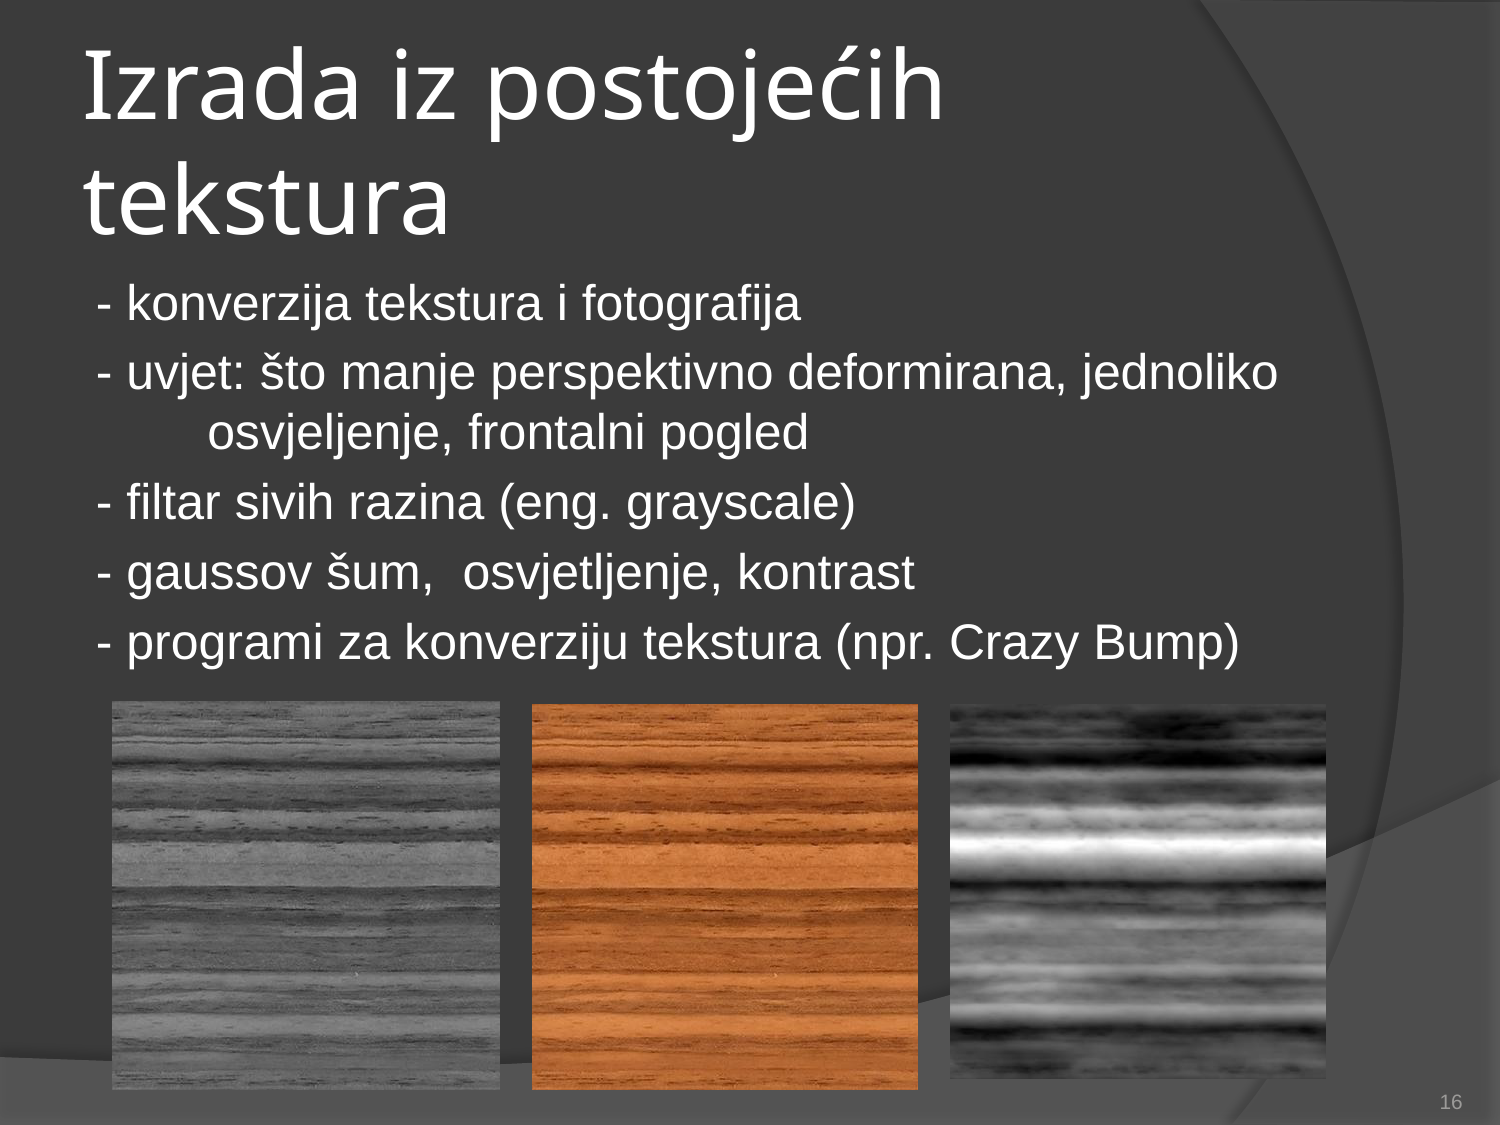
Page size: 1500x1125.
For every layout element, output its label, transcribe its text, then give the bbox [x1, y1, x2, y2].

picture [111, 701, 500, 1090]
list - konverzija tekstura i fotografija - uvjet: što manje perspektivno deformirana, jednoliko osvjeljenje, frontalni pogled - filtar sivih razina (eng. grayscale) - gaussov šum, osvjetljenje, kontrast - programi za konverziju tekstura (npr. Crazy Bump) [75, 262, 1300, 1005]
picture [532, 703, 918, 1090]
picture [950, 703, 1326, 1079]
title Izrada iz postojećih tekstura [75, 45, 1300, 233]
slide_number 16 [1337, 1053, 1463, 1114]
